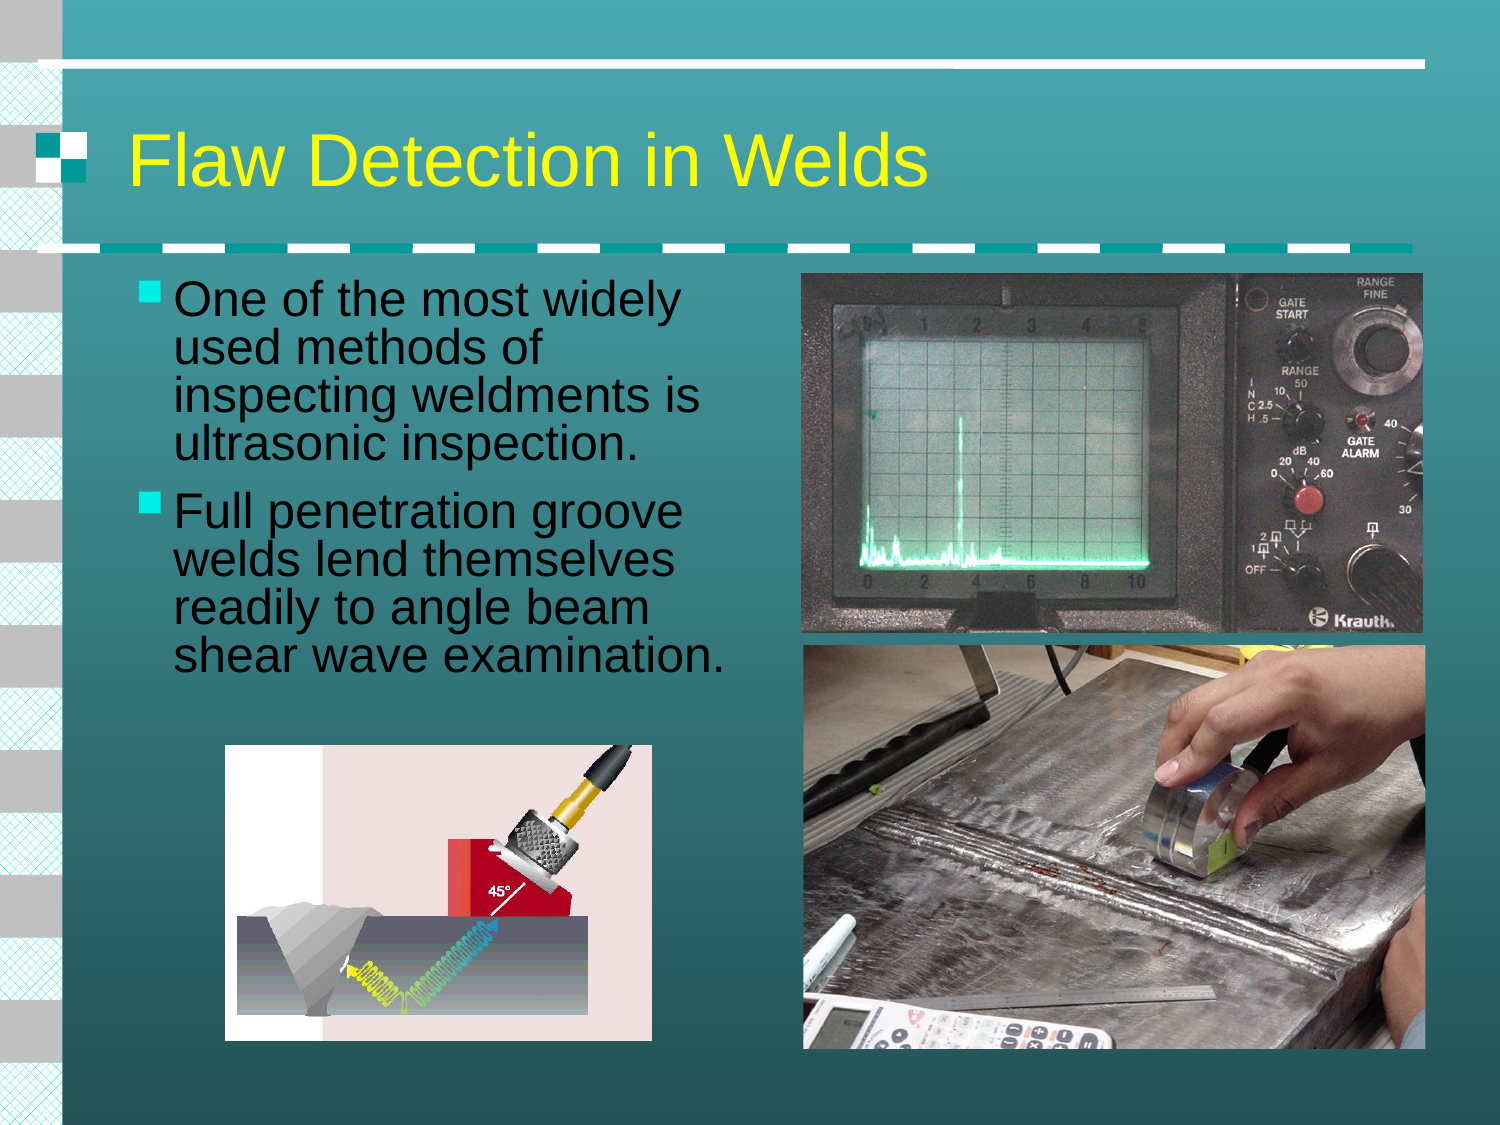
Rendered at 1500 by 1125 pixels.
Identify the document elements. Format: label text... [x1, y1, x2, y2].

picture [801, 273, 1423, 633]
title Flaw Detection in Welds [112, 87, 1388, 225]
picture [224, 745, 652, 1041]
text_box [803, 645, 1426, 1049]
list One of the most widely used methods of inspecting weldments is ultrasonic inspection. Full penetration groove welds lend themselves readily to angle beam shear wave examination. [120, 270, 790, 796]
